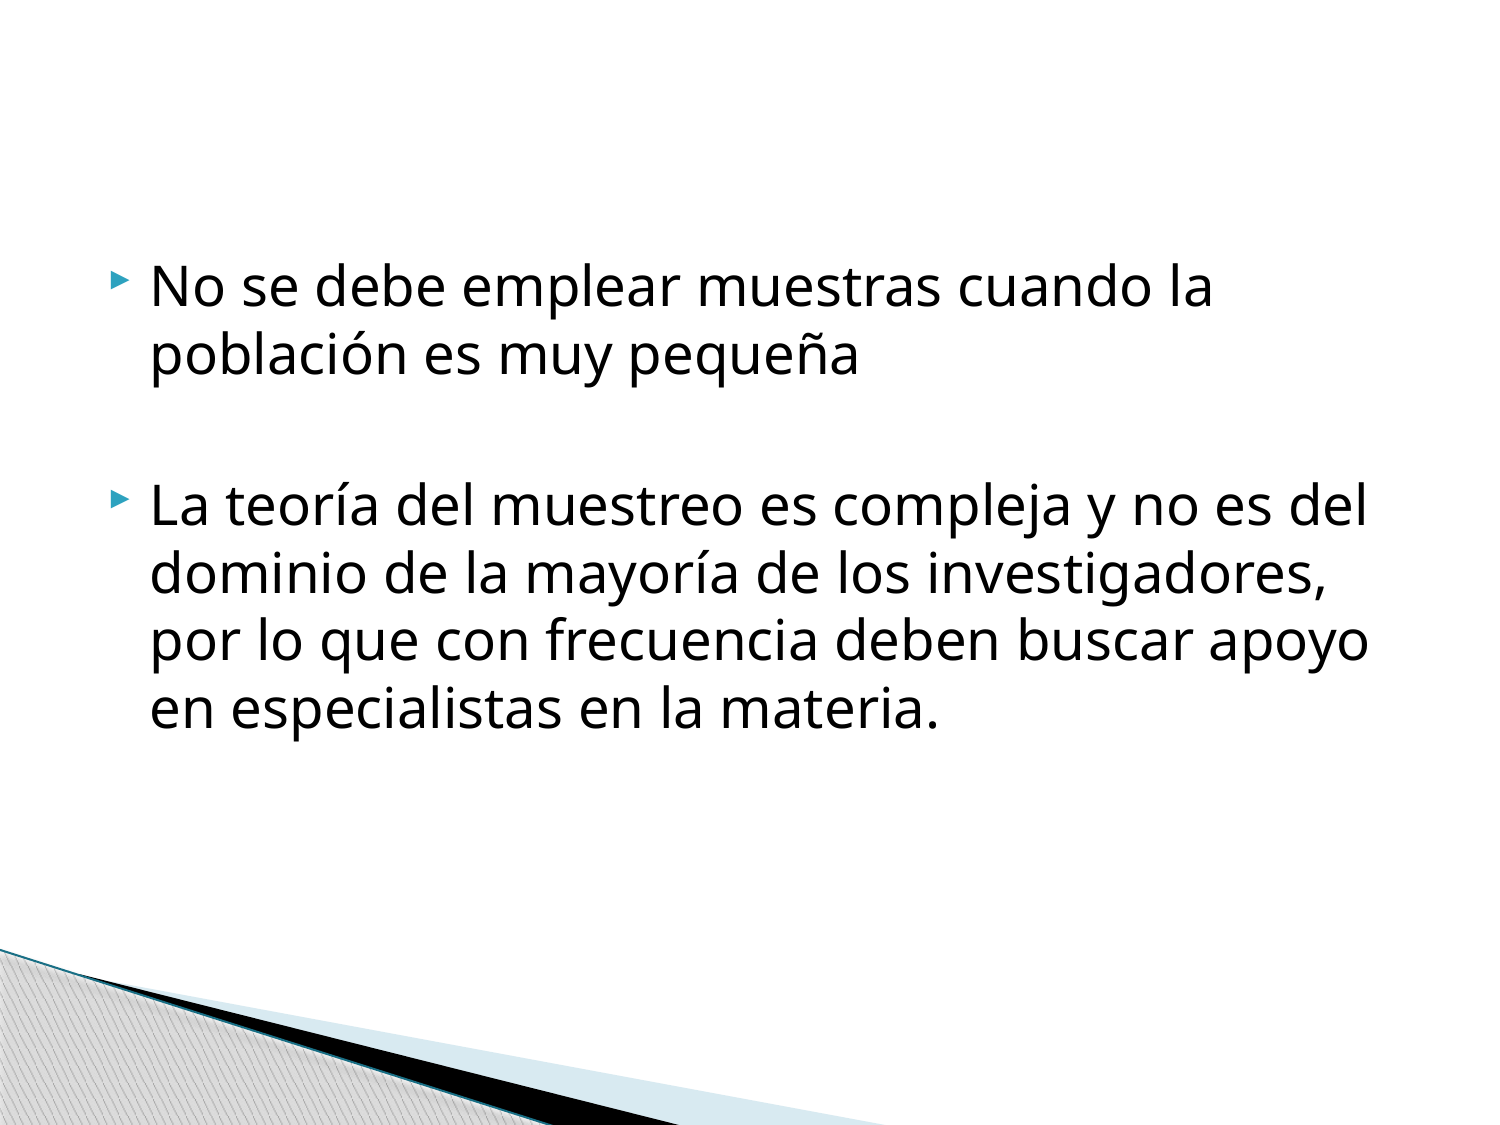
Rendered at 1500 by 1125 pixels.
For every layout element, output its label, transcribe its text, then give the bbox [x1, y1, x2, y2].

list No se debe emplear muestras cuando la población es muy pequeña La teoría del muestreo es compleja y no es del dominio de la mayoría de los investigadores, por lo que con frecuencia deben buscar apoyo en especialistas en la materia. [75, 243, 1425, 986]
